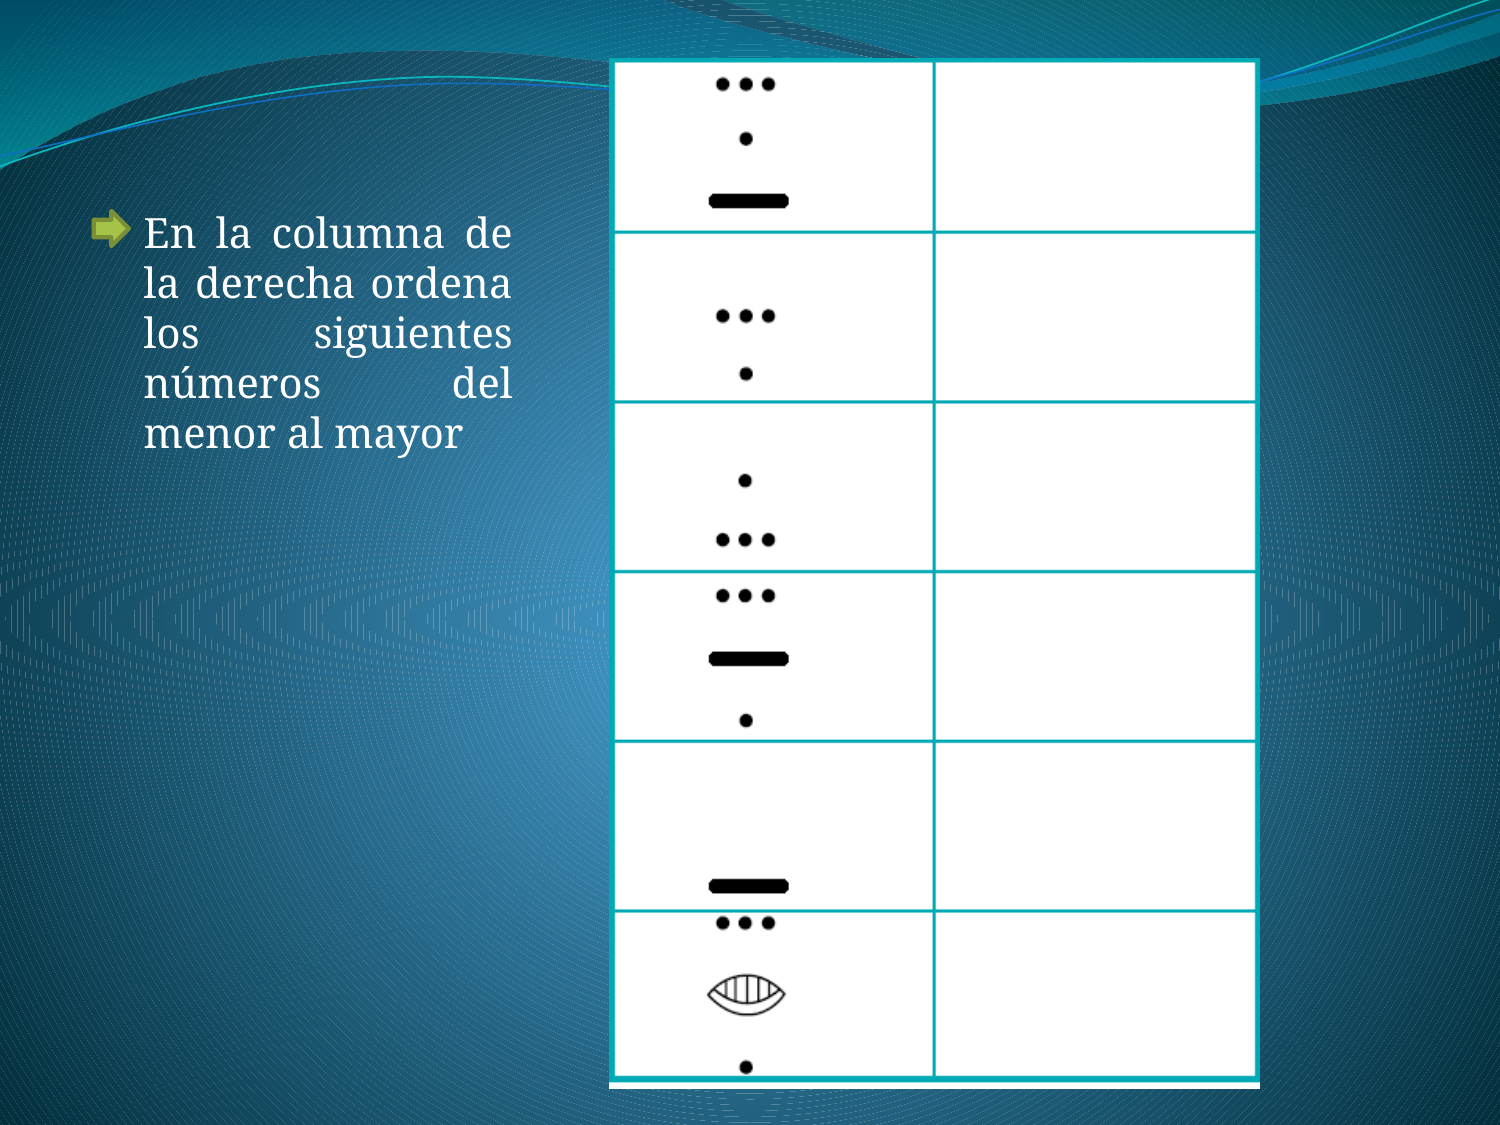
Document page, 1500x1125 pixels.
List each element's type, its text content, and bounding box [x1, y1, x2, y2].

picture [609, 58, 1260, 1089]
text_box En la columna de la derecha ordena los siguientes números del menor al mayor [128, 199, 528, 464]
text_box [91, 209, 131, 249]
